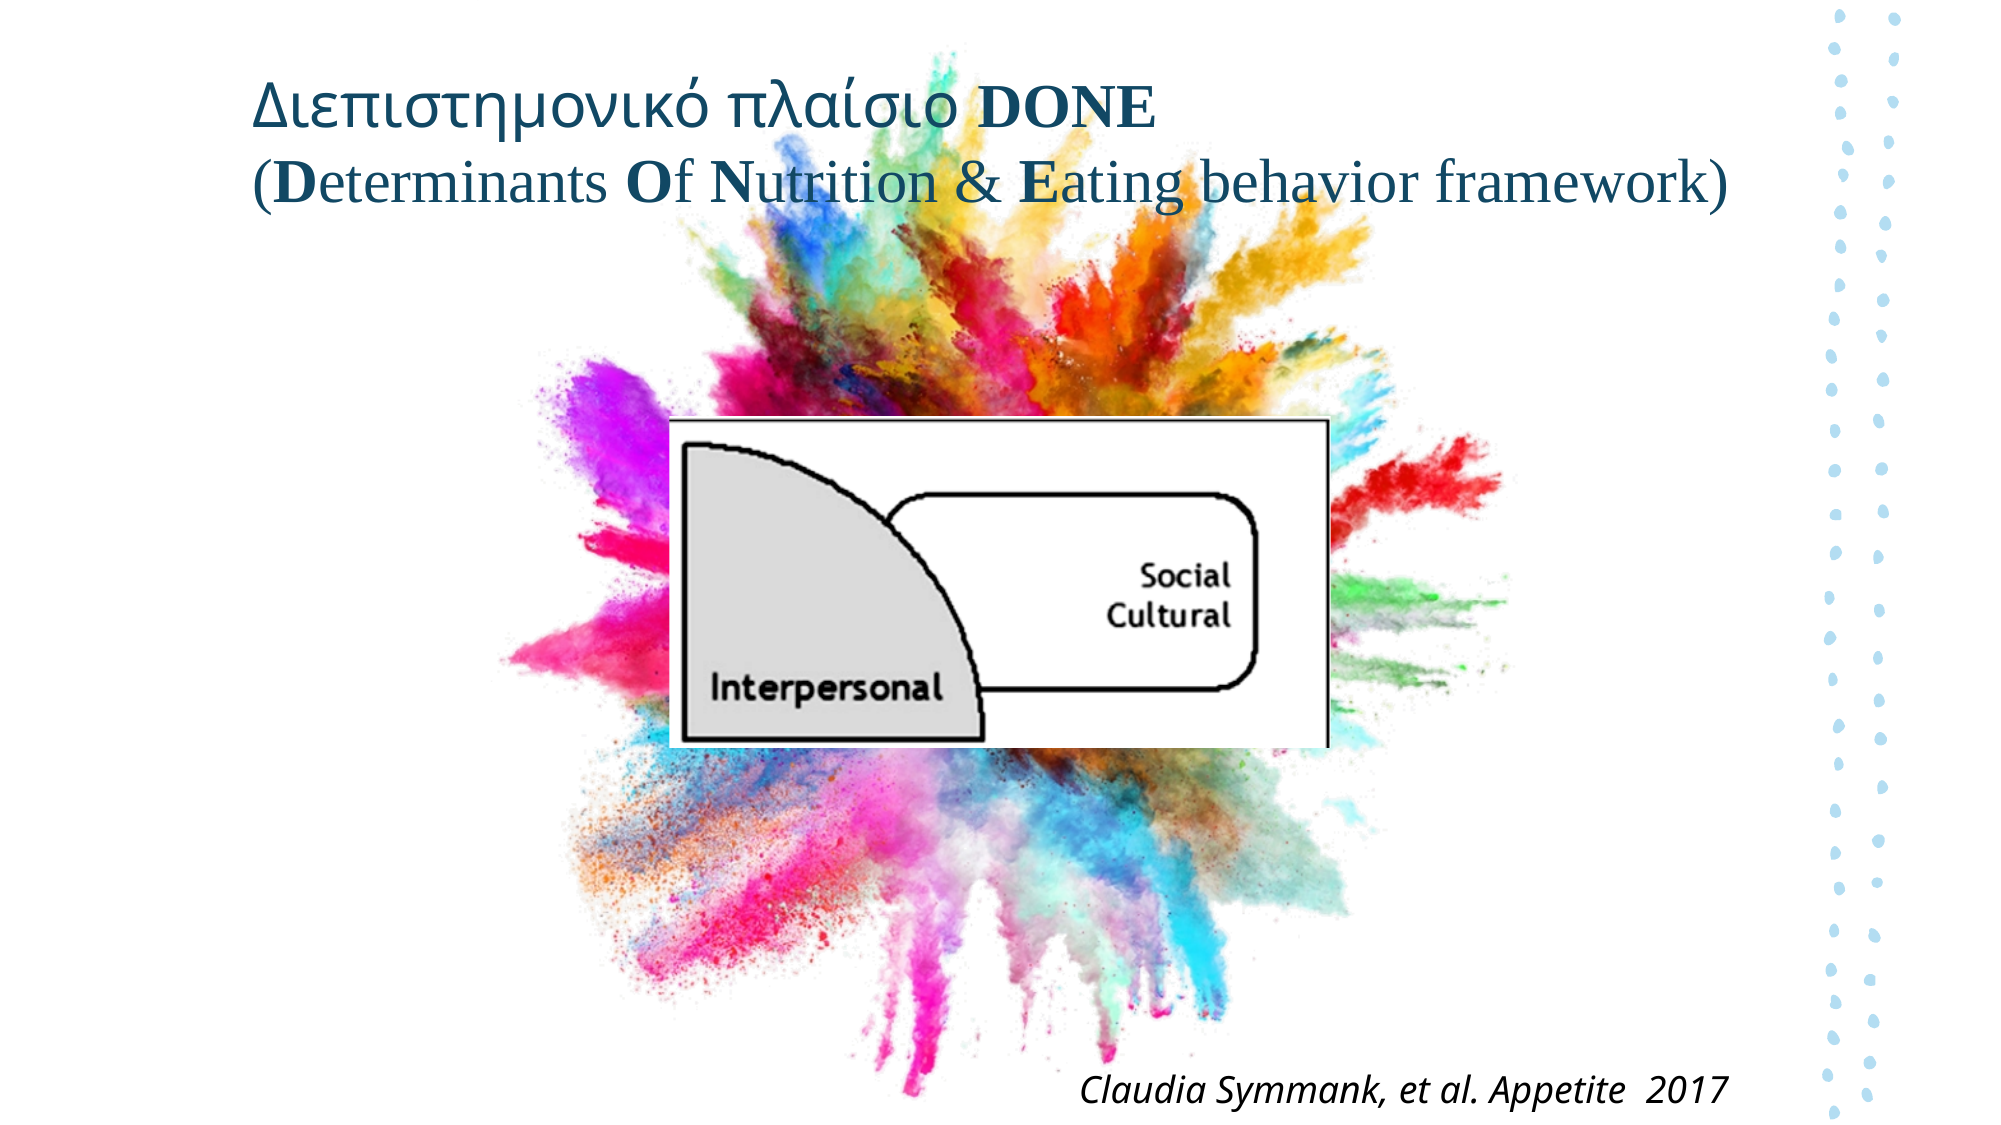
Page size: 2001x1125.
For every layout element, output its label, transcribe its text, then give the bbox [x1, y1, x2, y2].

text_box Claudia Symmank, et al. Appetite 2017 [1523, 1058, 1745, 1119]
title Διεπιστημονικό πλαίσιο DONE (Determinants Of Nutrition & Eating behavior framework) [1523, 37, 1763, 243]
title Διεπιστημονικό πλαίσιο DONE (Determinants Of Nutrition & Eating behavior framework) [237, 37, 477, 243]
picture [477, 0, 1523, 1125]
